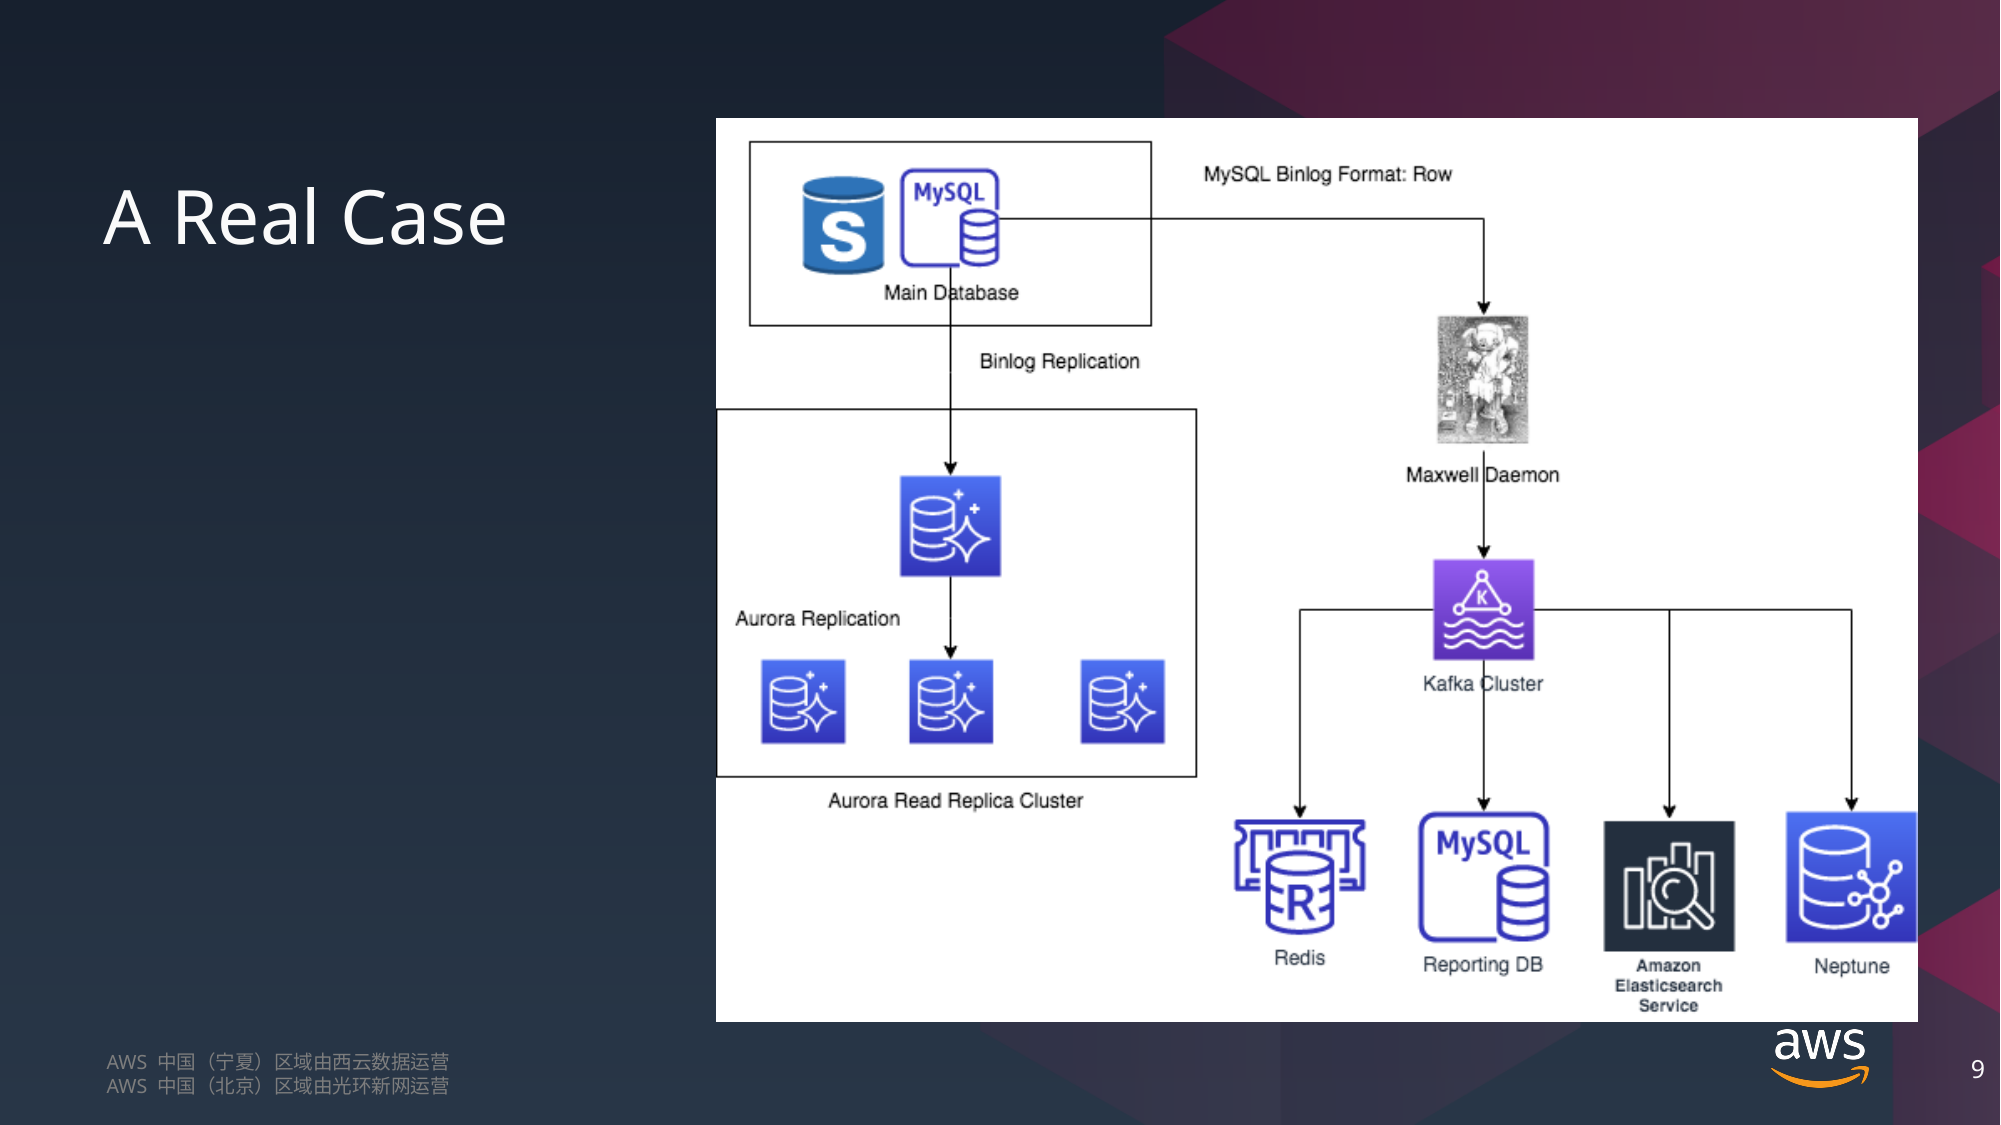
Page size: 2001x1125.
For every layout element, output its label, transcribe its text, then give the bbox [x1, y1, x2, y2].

picture [0, 0, 2000, 1125]
title A Real Case [88, 118, 716, 322]
slide_number 9 [1550, 1040, 2000, 1101]
